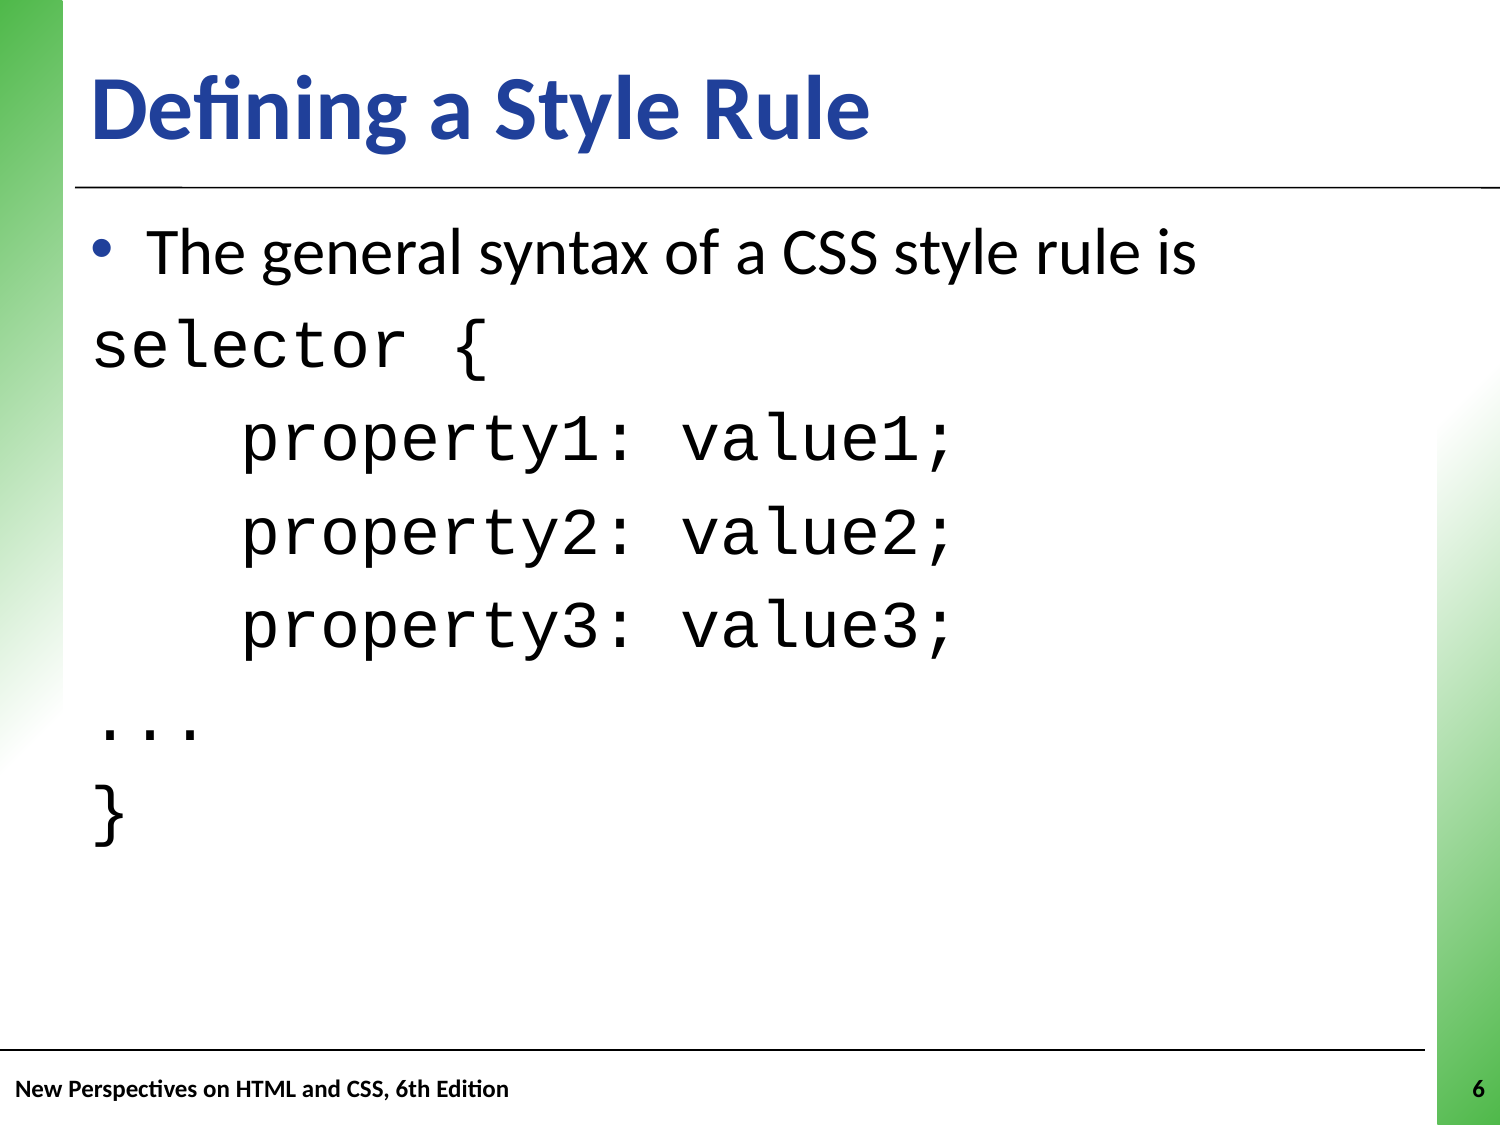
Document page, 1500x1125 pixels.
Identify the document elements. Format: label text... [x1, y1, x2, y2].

title Defining a Style Rule [74, 24, 1438, 181]
footer New Perspectives on HTML and CSS, 6th Edition [0, 1050, 1350, 1125]
slide_number 6 [1412, 1050, 1500, 1125]
list The general syntax of a CSS style rule is selector { property1: value1; property2: value2; property3: value3; ... } [74, 199, 1438, 1006]
